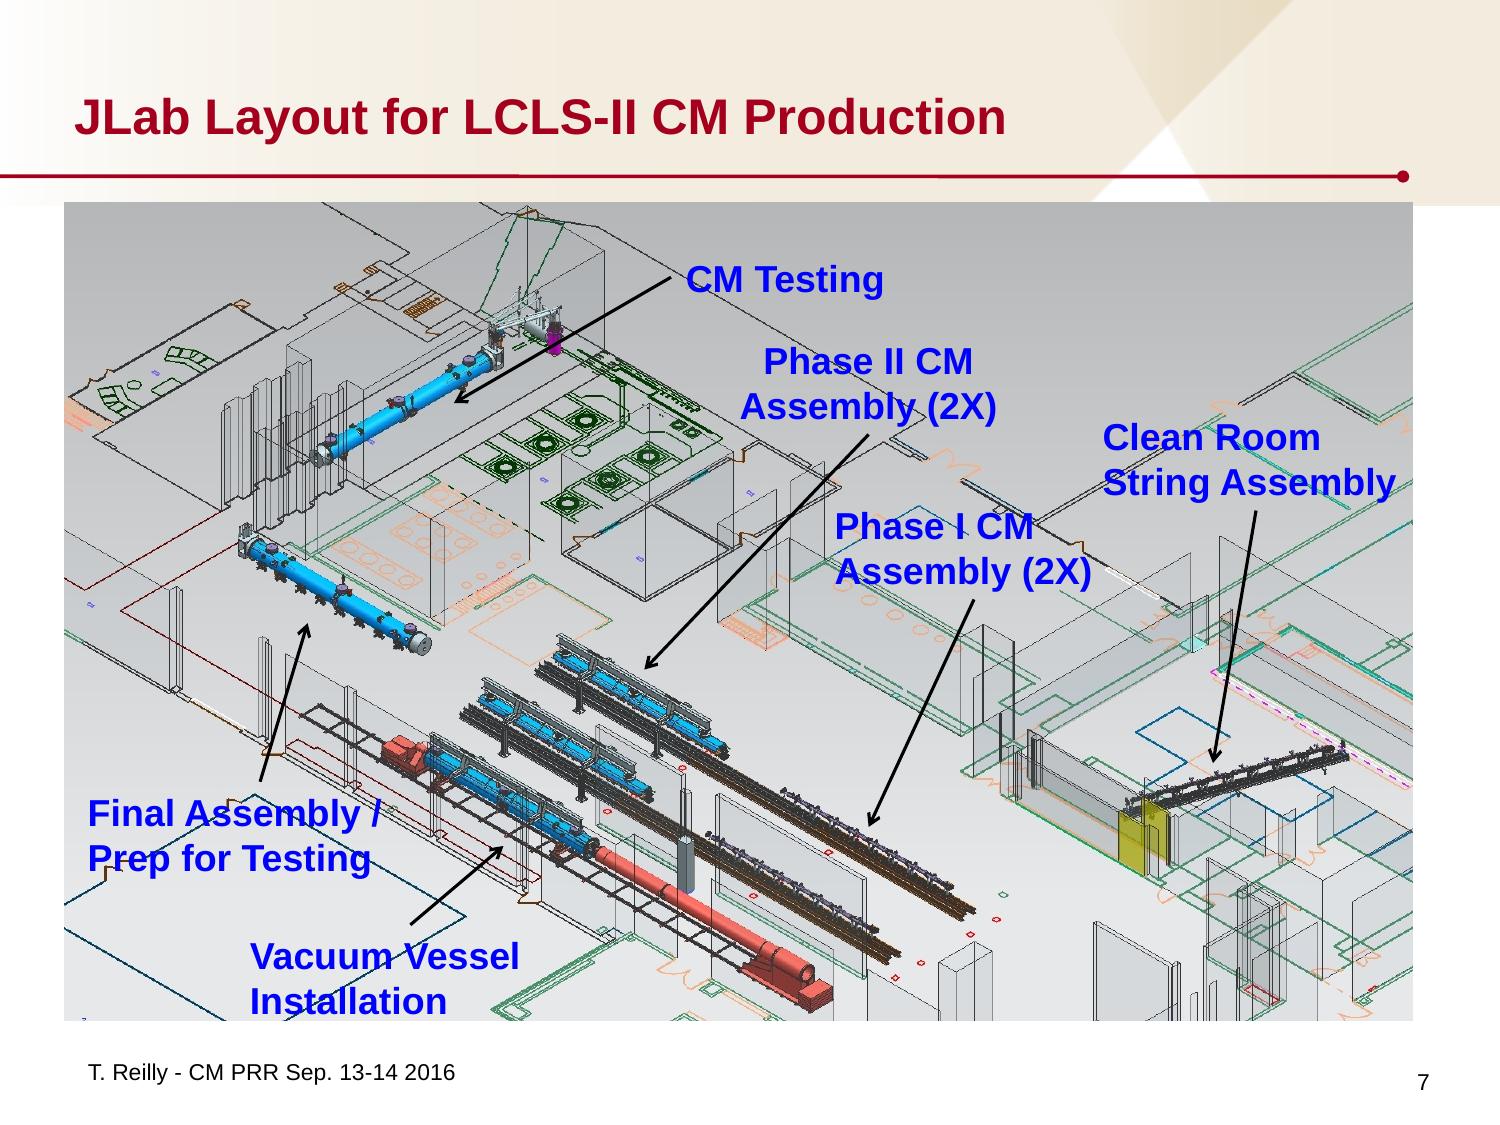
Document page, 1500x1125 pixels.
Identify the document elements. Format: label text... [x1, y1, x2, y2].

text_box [1212, 511, 1257, 764]
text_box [259, 622, 308, 782]
text_box Clean Room String Assembly [1416, 405, 1425, 511]
picture [0, 0, 1500, 1021]
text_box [868, 600, 975, 828]
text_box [644, 435, 869, 670]
title JLab Layout for LCLS-II CM Production [74, 21, 1404, 145]
slide_number 7 [1405, 1036, 1458, 1125]
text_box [410, 845, 504, 926]
footer T. Reilly - CM PRR Sep. 13-14 2016 [73, 1050, 750, 1102]
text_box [453, 277, 672, 404]
